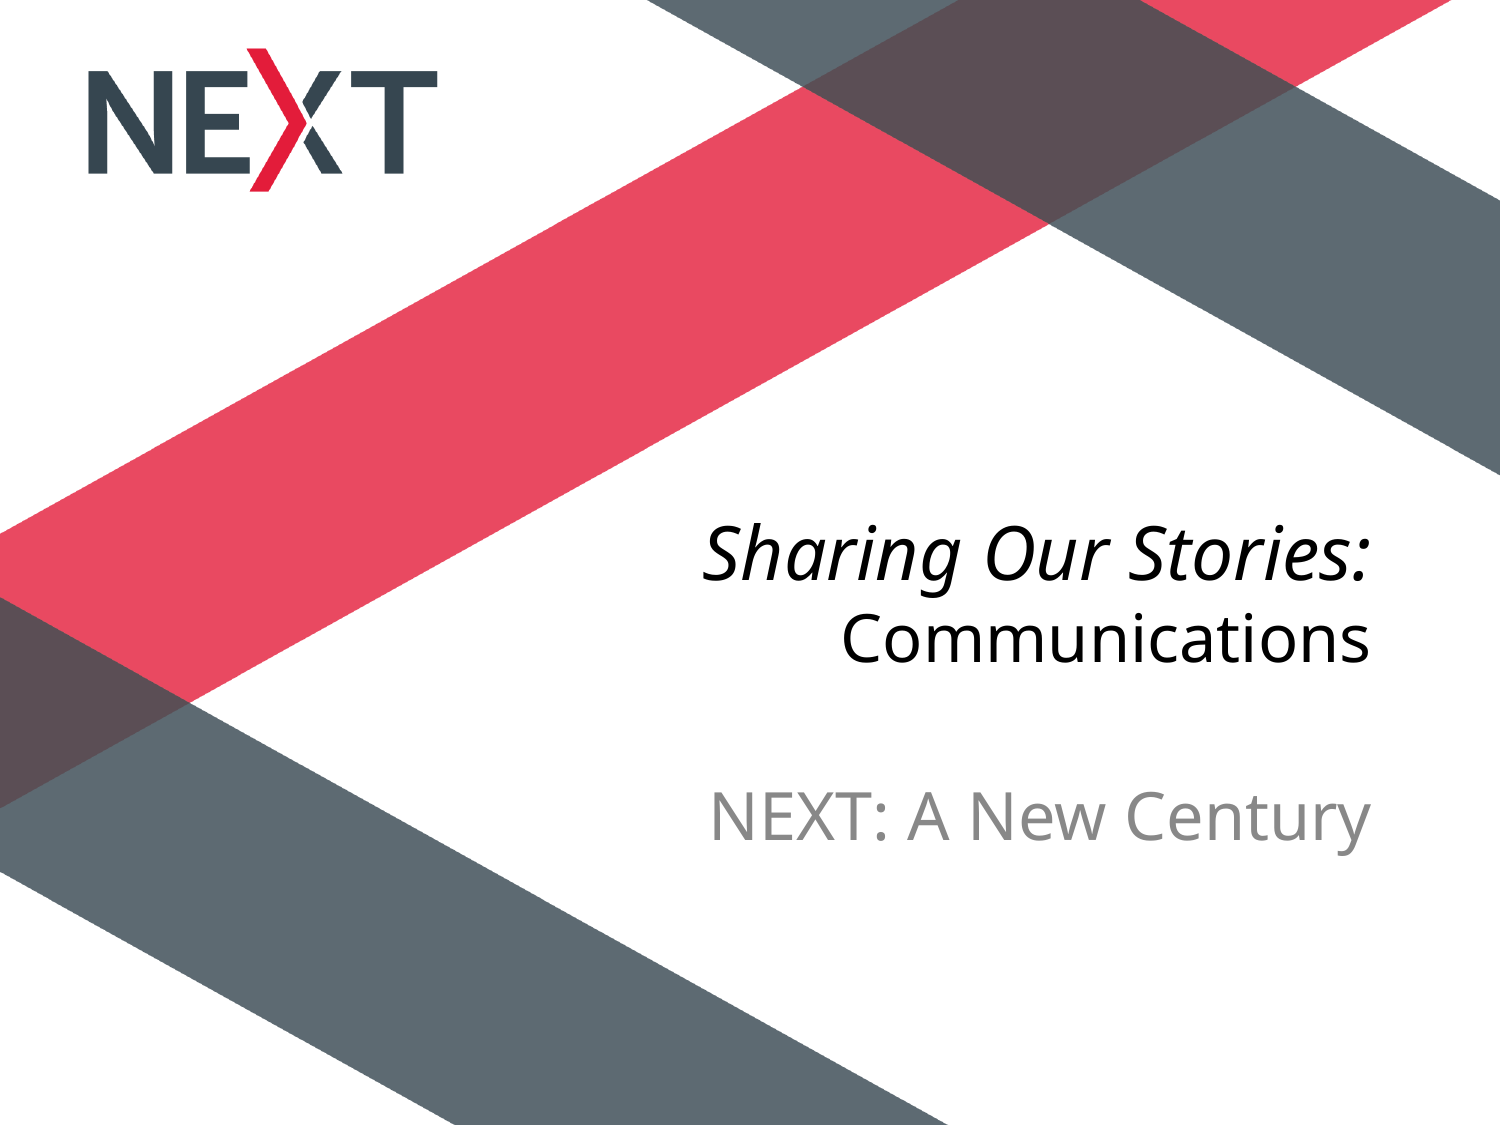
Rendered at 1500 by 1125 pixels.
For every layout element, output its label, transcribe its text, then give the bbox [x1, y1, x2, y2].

subtitle NEXT: A New Century [337, 759, 1388, 1047]
title Sharing Our Stories: Communications [482, 470, 1388, 712]
picture [0, 0, 1500, 1125]
